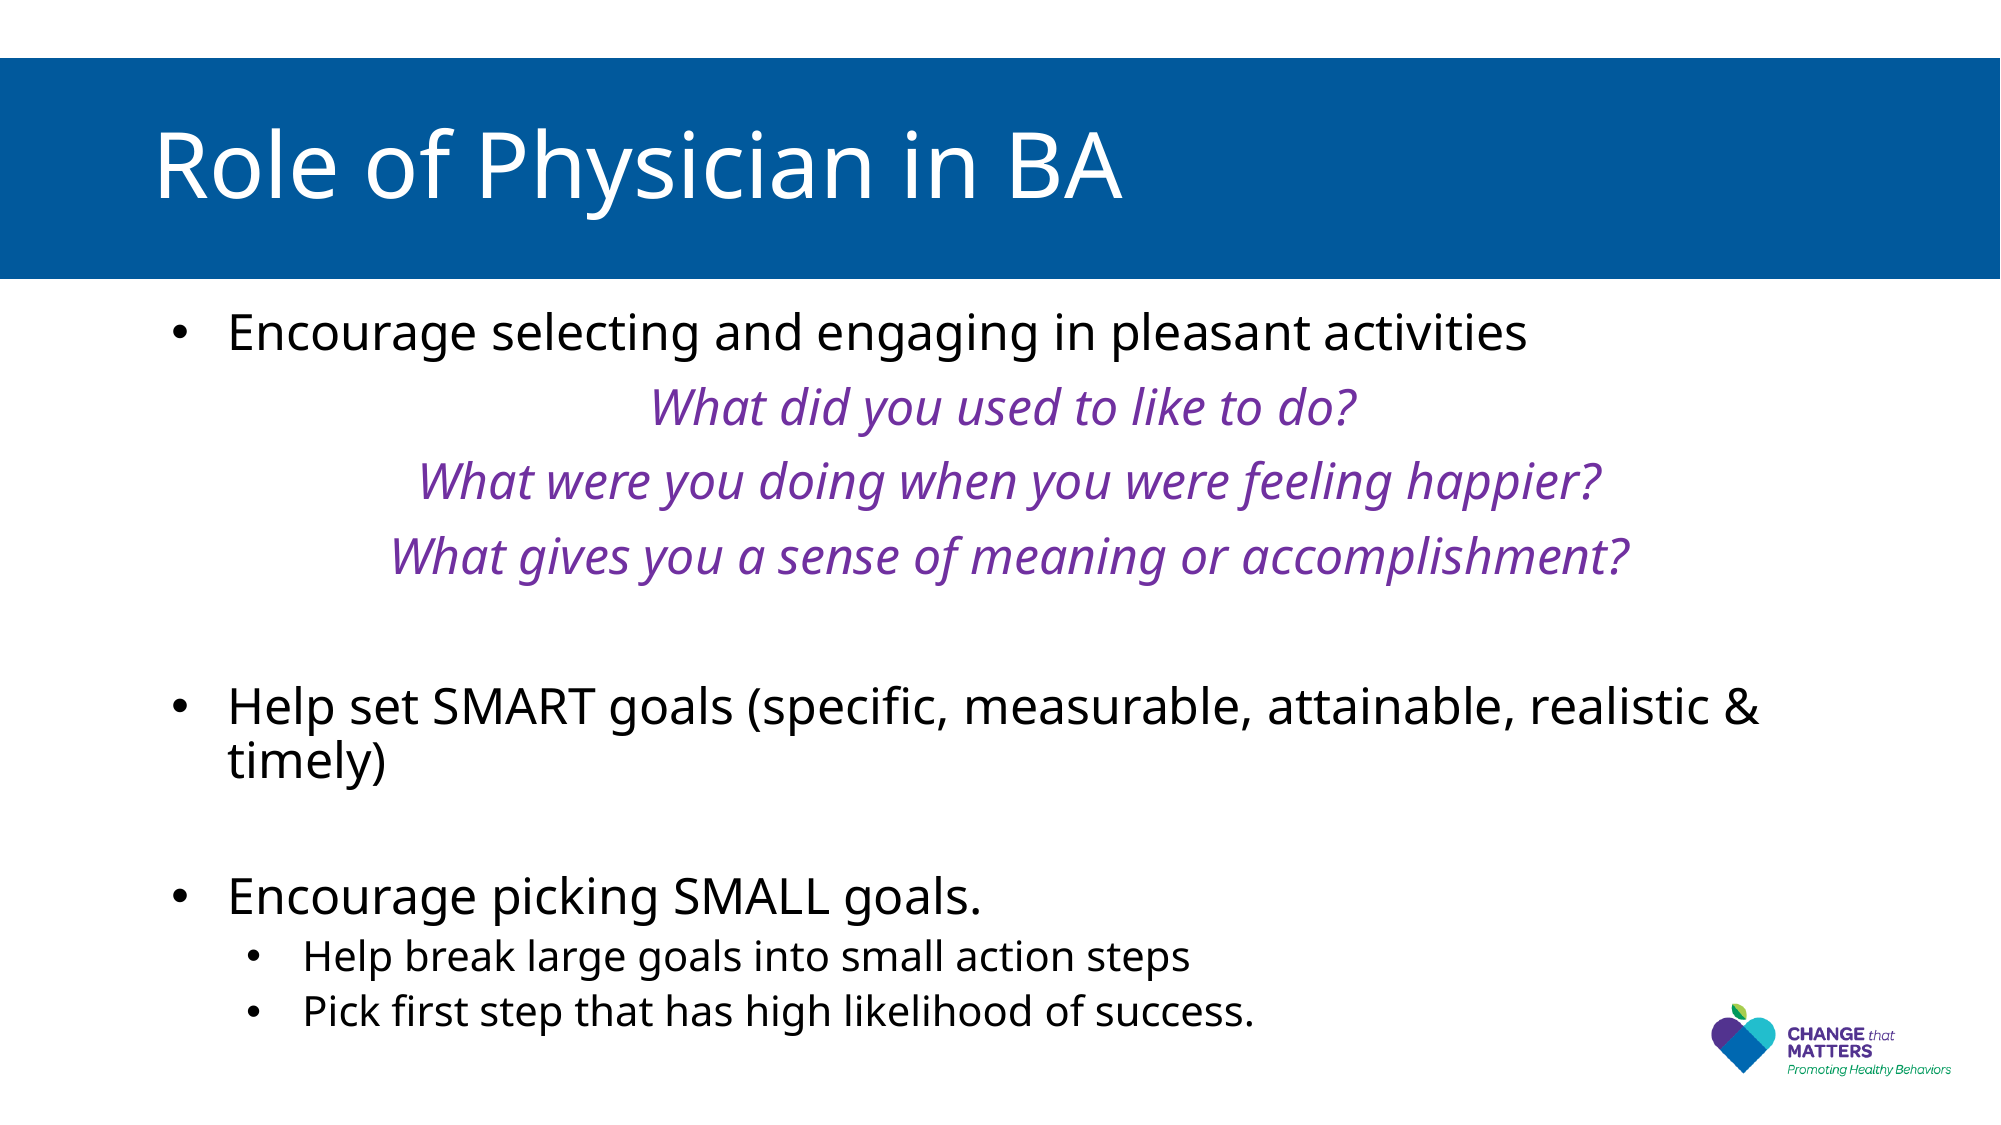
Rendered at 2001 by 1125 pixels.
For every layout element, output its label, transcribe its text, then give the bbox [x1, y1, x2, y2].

title Role of Physician in BA [137, 59, 1863, 278]
list Encourage selecting and engaging in pleasant activities What did you used to like to do? What were you doing when you were feeling happier? What gives you a sense of meaning or accomplishment? Help set SMART goals (specific, measurable, attainable, realistic & timely) Encourage picking SMALL goals. Help break large goals into small action steps Pick first step that has high likelihood of success. [137, 299, 1863, 1089]
text_box [0, 58, 2000, 279]
picture [1683, 988, 1979, 1111]
